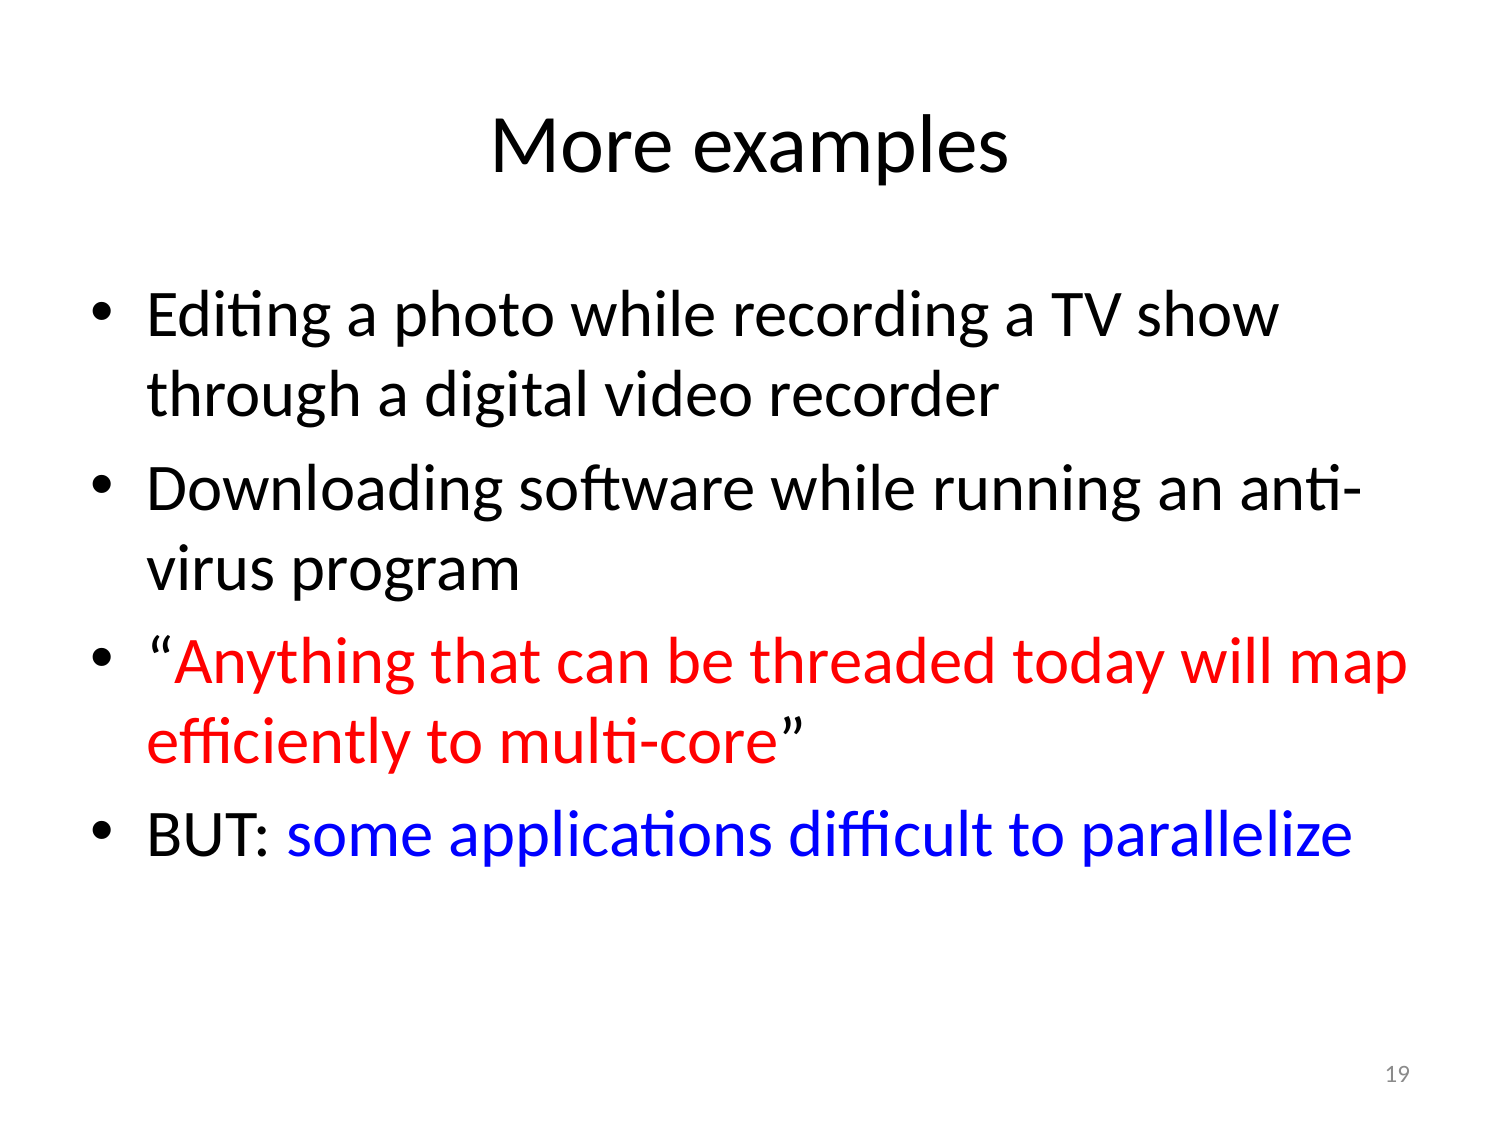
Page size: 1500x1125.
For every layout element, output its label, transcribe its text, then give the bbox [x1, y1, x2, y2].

list Editing a photo while recording a TV show through a digital video recorder Downloading software while running an anti-virus program “Anything that can be threaded today will map efficiently to multi-core” BUT: some applications difficult to parallelize [75, 262, 1425, 1005]
slide_number 19 [1074, 1042, 1425, 1103]
title More examples [75, 45, 1425, 233]
